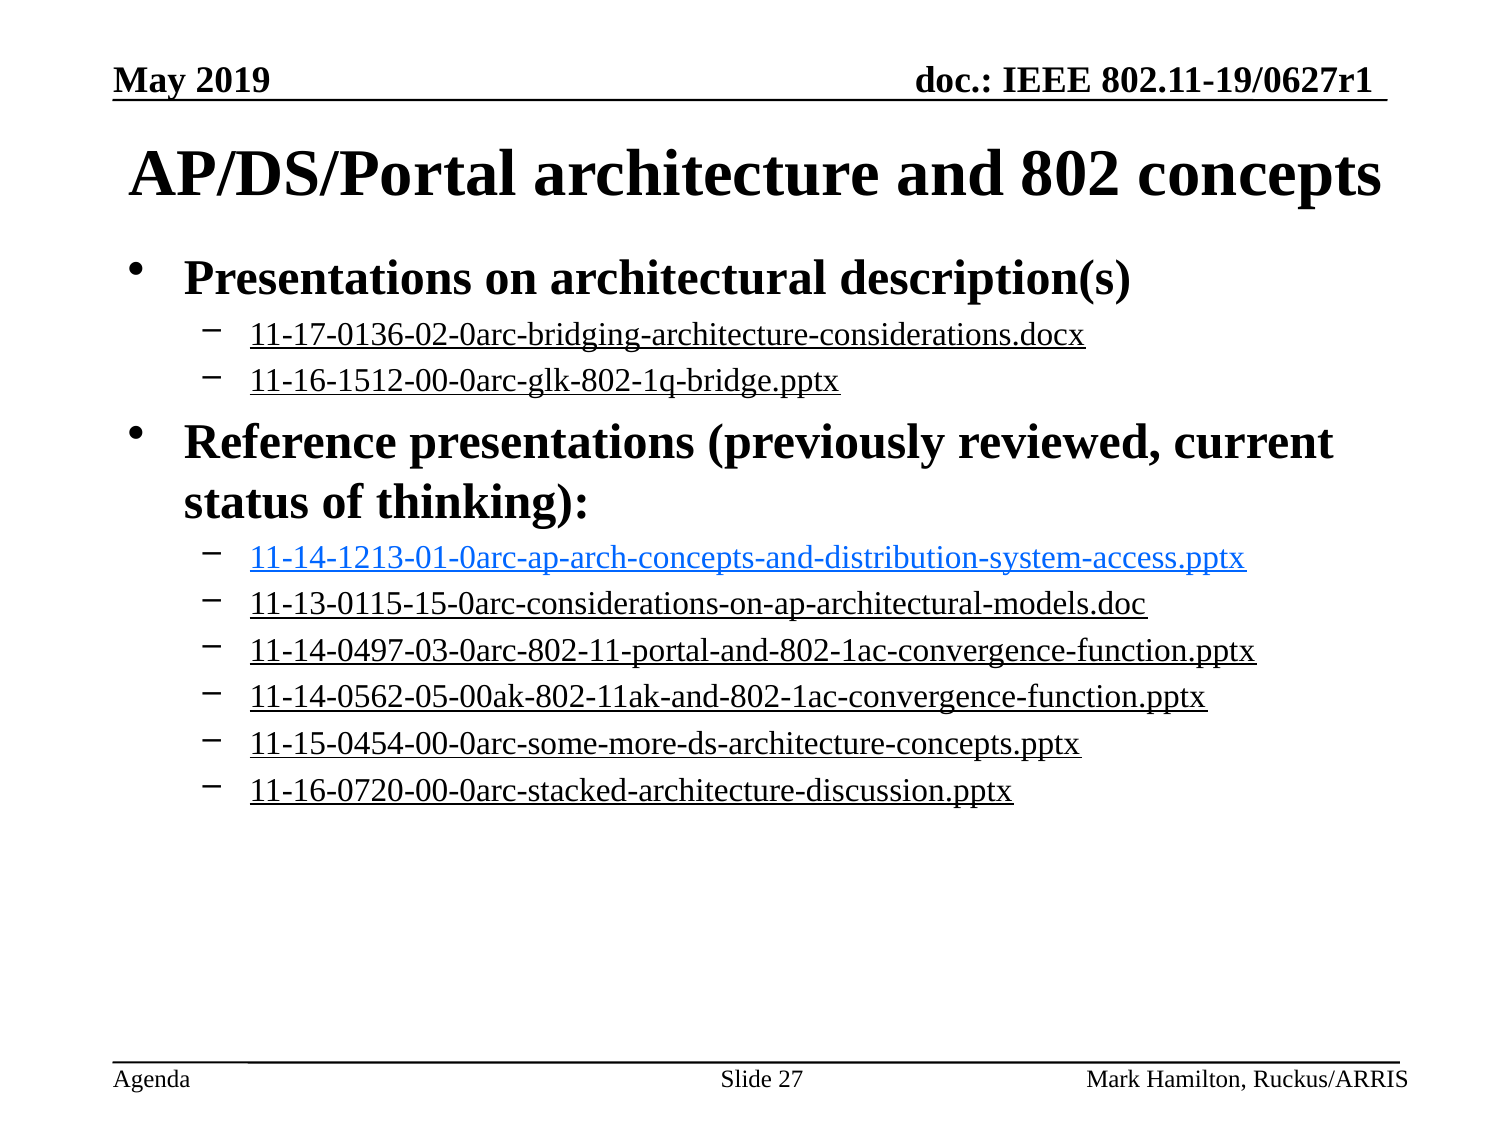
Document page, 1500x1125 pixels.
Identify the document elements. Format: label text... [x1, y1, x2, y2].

list Presentations on architectural description(s) 11-17-0136-02-0arc-bridging-architecture-considerations.docx 11-16-1512-00-0arc-glk-802-1q-bridge.pptx Reference presentations (previously reviewed, current status of thinking): 11-14-1213-01-0arc-ap-arch-concepts-and-distribution-system-access.pptx 11-13-0115-15-0arc-considerations-on-ap-architectural-models.doc 11-14-0497-03-0arc-802-11-portal-and-802-1ac-convergence-function.pptx 11-14-0562-05-00ak-802-11ak-and-802-1ac-convergence-function.pptx 11-15-0454-00-0arc-some-more-ds-architecture-concepts.pptx 11-16-0720-00-0arc-stacked-architecture-discussion.pptx [112, 237, 1388, 988]
title AP/DS/Portal architecture and 802 concepts [112, 112, 1400, 225]
